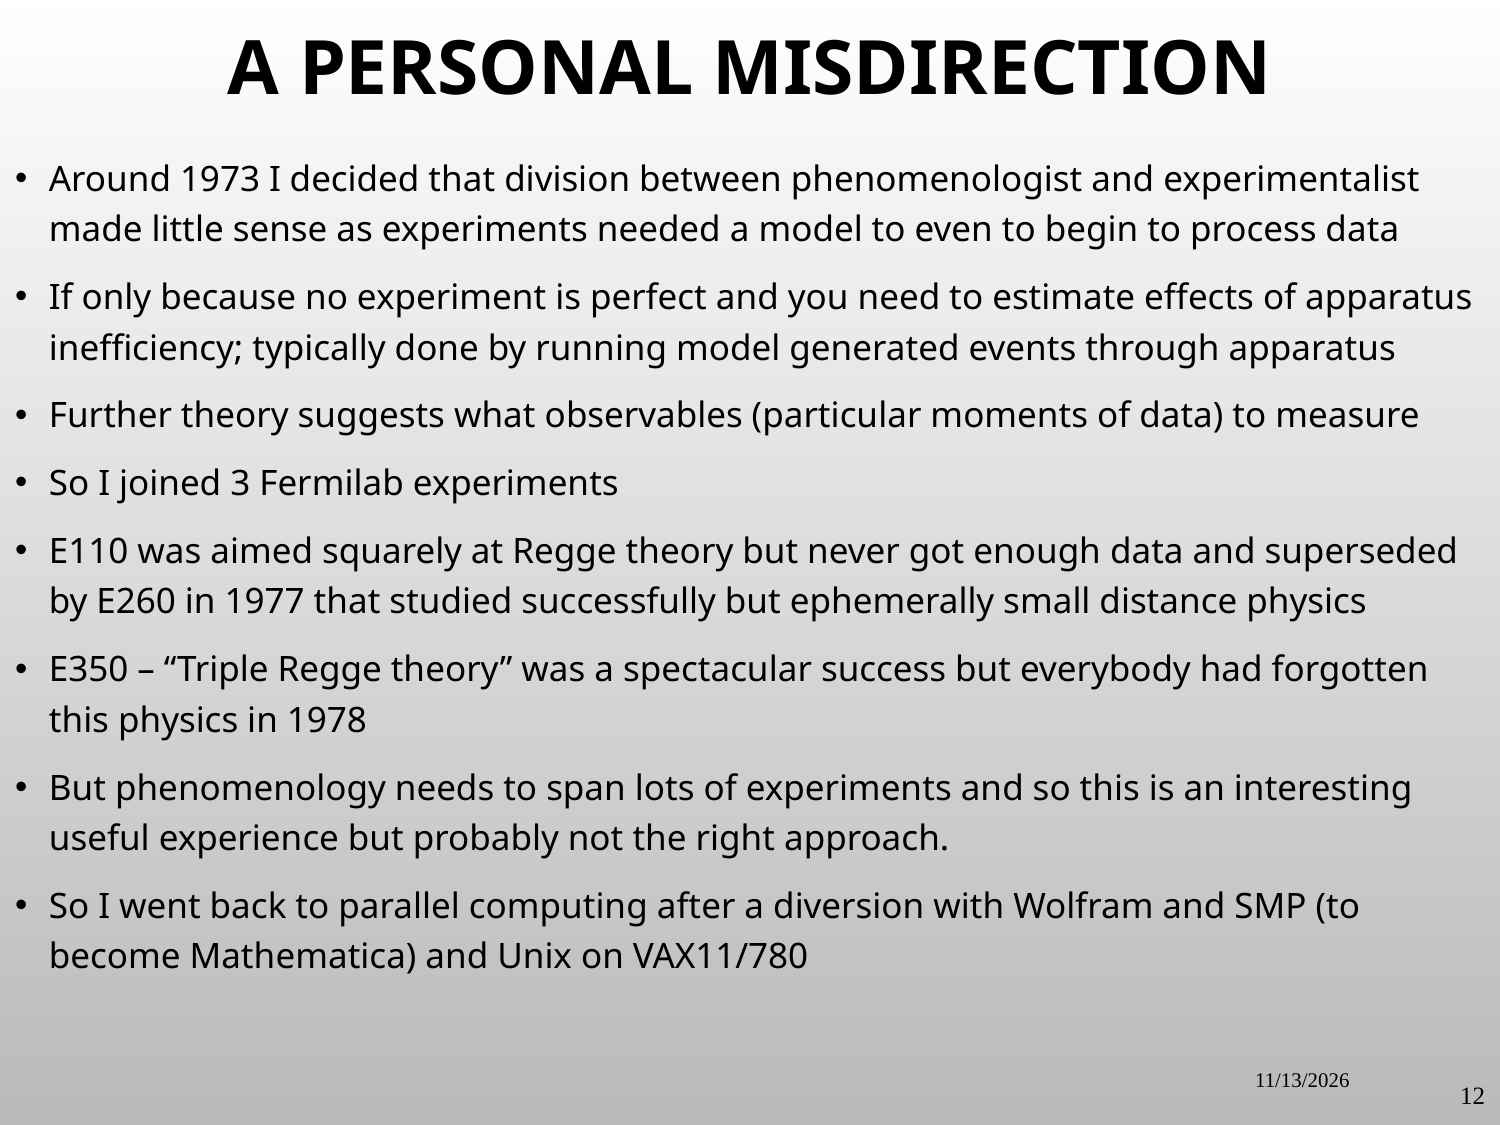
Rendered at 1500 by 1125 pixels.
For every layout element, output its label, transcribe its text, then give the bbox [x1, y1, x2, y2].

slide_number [1027, 1049, 1365, 1110]
slide_number 12 [1162, 1064, 1500, 1125]
list Around 1973 I decided that division between phenomenologist and experimentalist made little sense as experiments needed a model to even to begin to process data If only because no experiment is perfect and you need to estimate effects of apparatus inefficiency; typically done by running model generated events through apparatus Further theory suggests what observables (particular moments of data) to measure So I joined 3 Fermilab experiments E110 was aimed squarely at Regge theory but never got enough data and superseded by E260 in 1977 that studied successfully but ephemerally small distance physics E350 – “Triple Regge theory” was a spectacular success but everybody had forgotten this physics in 1978 But phenomenology needs to span lots of experiments and so this is an interesting useful experience but probably not the right approach. So I went back to parallel computing after a diversion with Wolfram and SMP (to become Mathematica) and Unix on VAX11/780 [0, 140, 1500, 1125]
title A personal misdirection [0, 0, 1500, 140]
